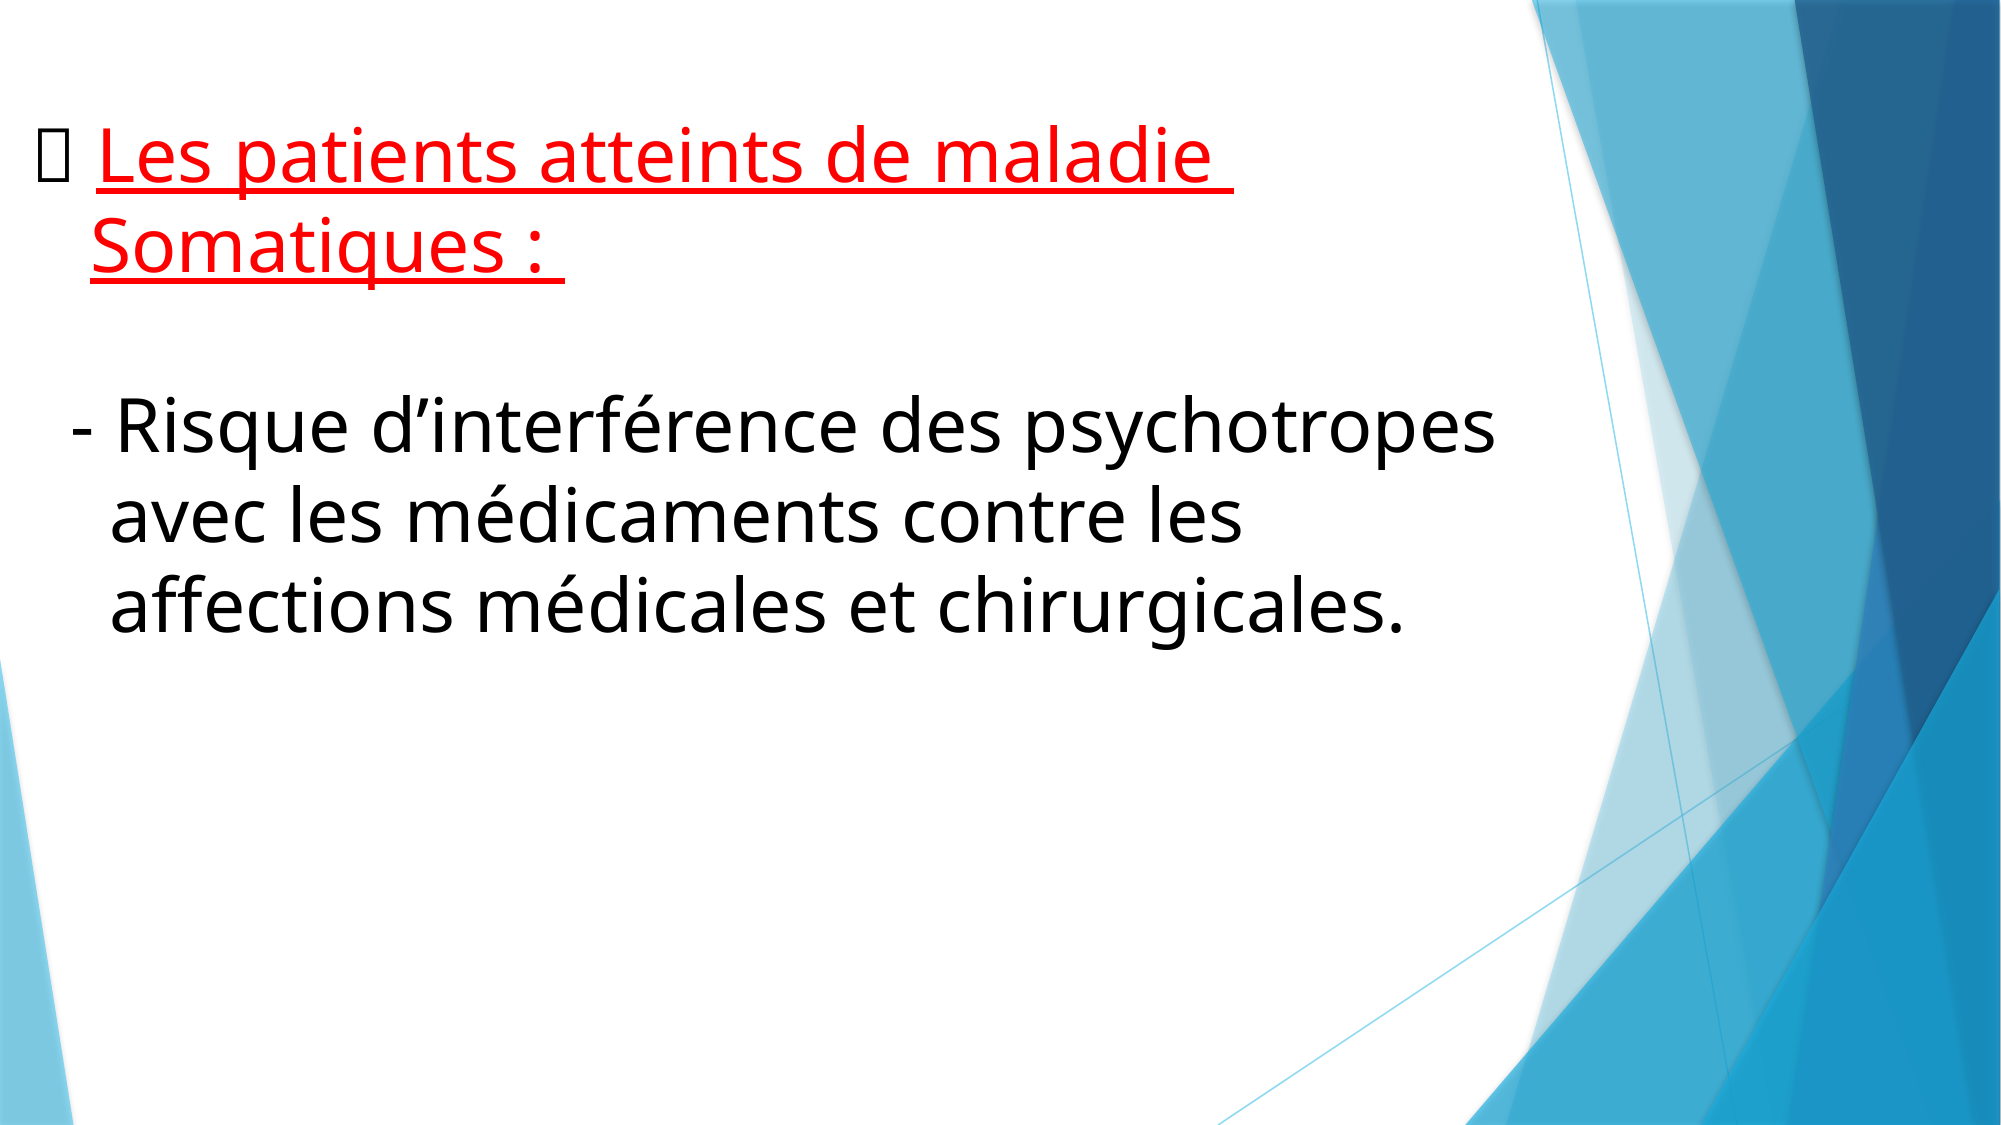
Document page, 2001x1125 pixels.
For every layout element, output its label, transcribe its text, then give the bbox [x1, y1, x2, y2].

title  Les patients atteints de maladie Somatiques : - Risque d’interférence des psychotropes avec les médicaments contre les affections médicales et chirurgicales. [16, 99, 1817, 1099]
